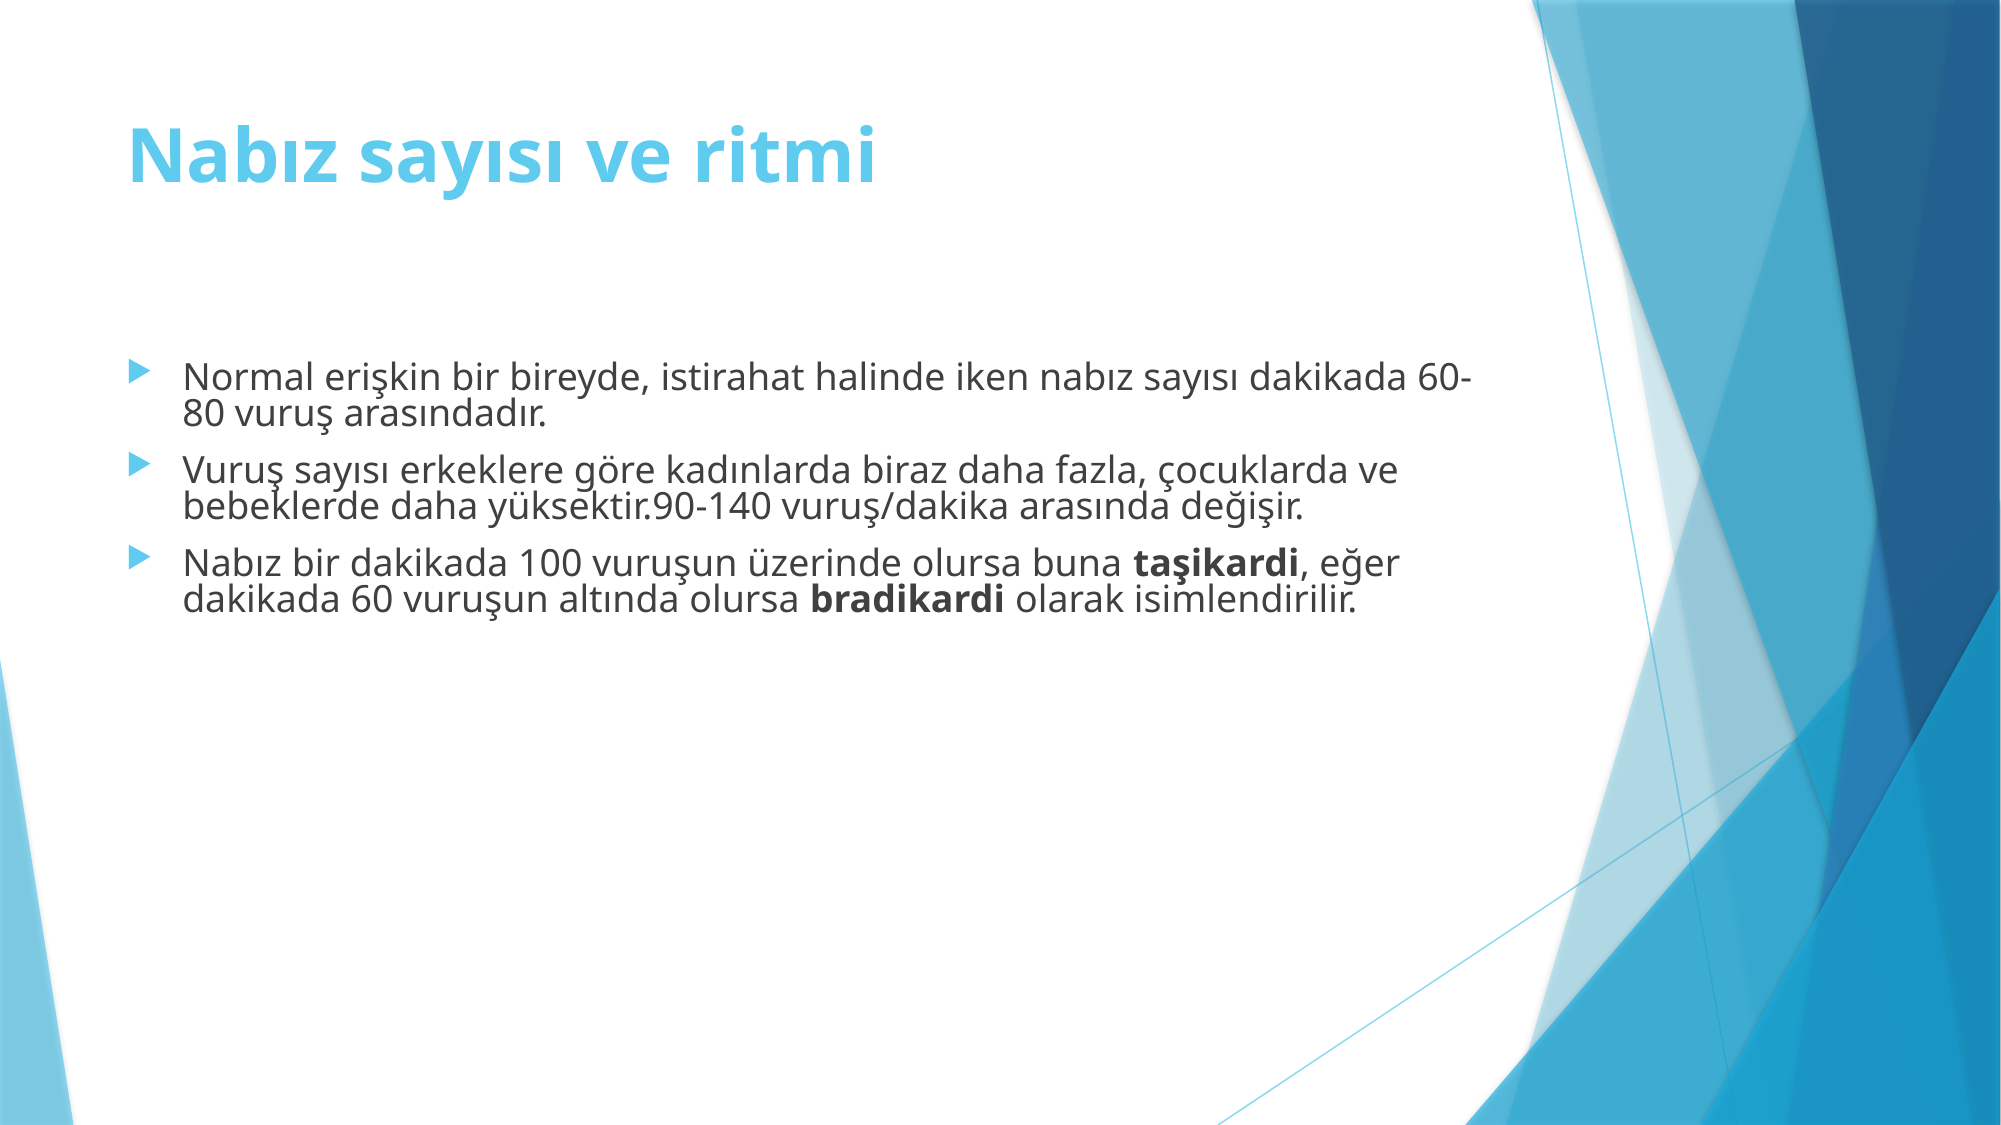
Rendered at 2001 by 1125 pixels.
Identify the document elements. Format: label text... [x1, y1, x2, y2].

list Normal erişkin bir bireyde, istirahat halinde iken nabız sayısı dakikada 60-80 vuruş arasındadır. Vuruş sayısı erkeklere göre kadınlarda biraz daha fazla, çocuklarda ve bebeklerde daha yüksektir.90-140 vuruş/dakika arasında değişir. Nabız bir dakikada 100 vuruşun üzerinde olursa buna taşikardi, eğer dakikada 60 vuruşun altında olursa bradikardi olarak isimlendirilir. [111, 354, 1522, 992]
title Nabız sayısı ve ritmi [111, 99, 1522, 317]
